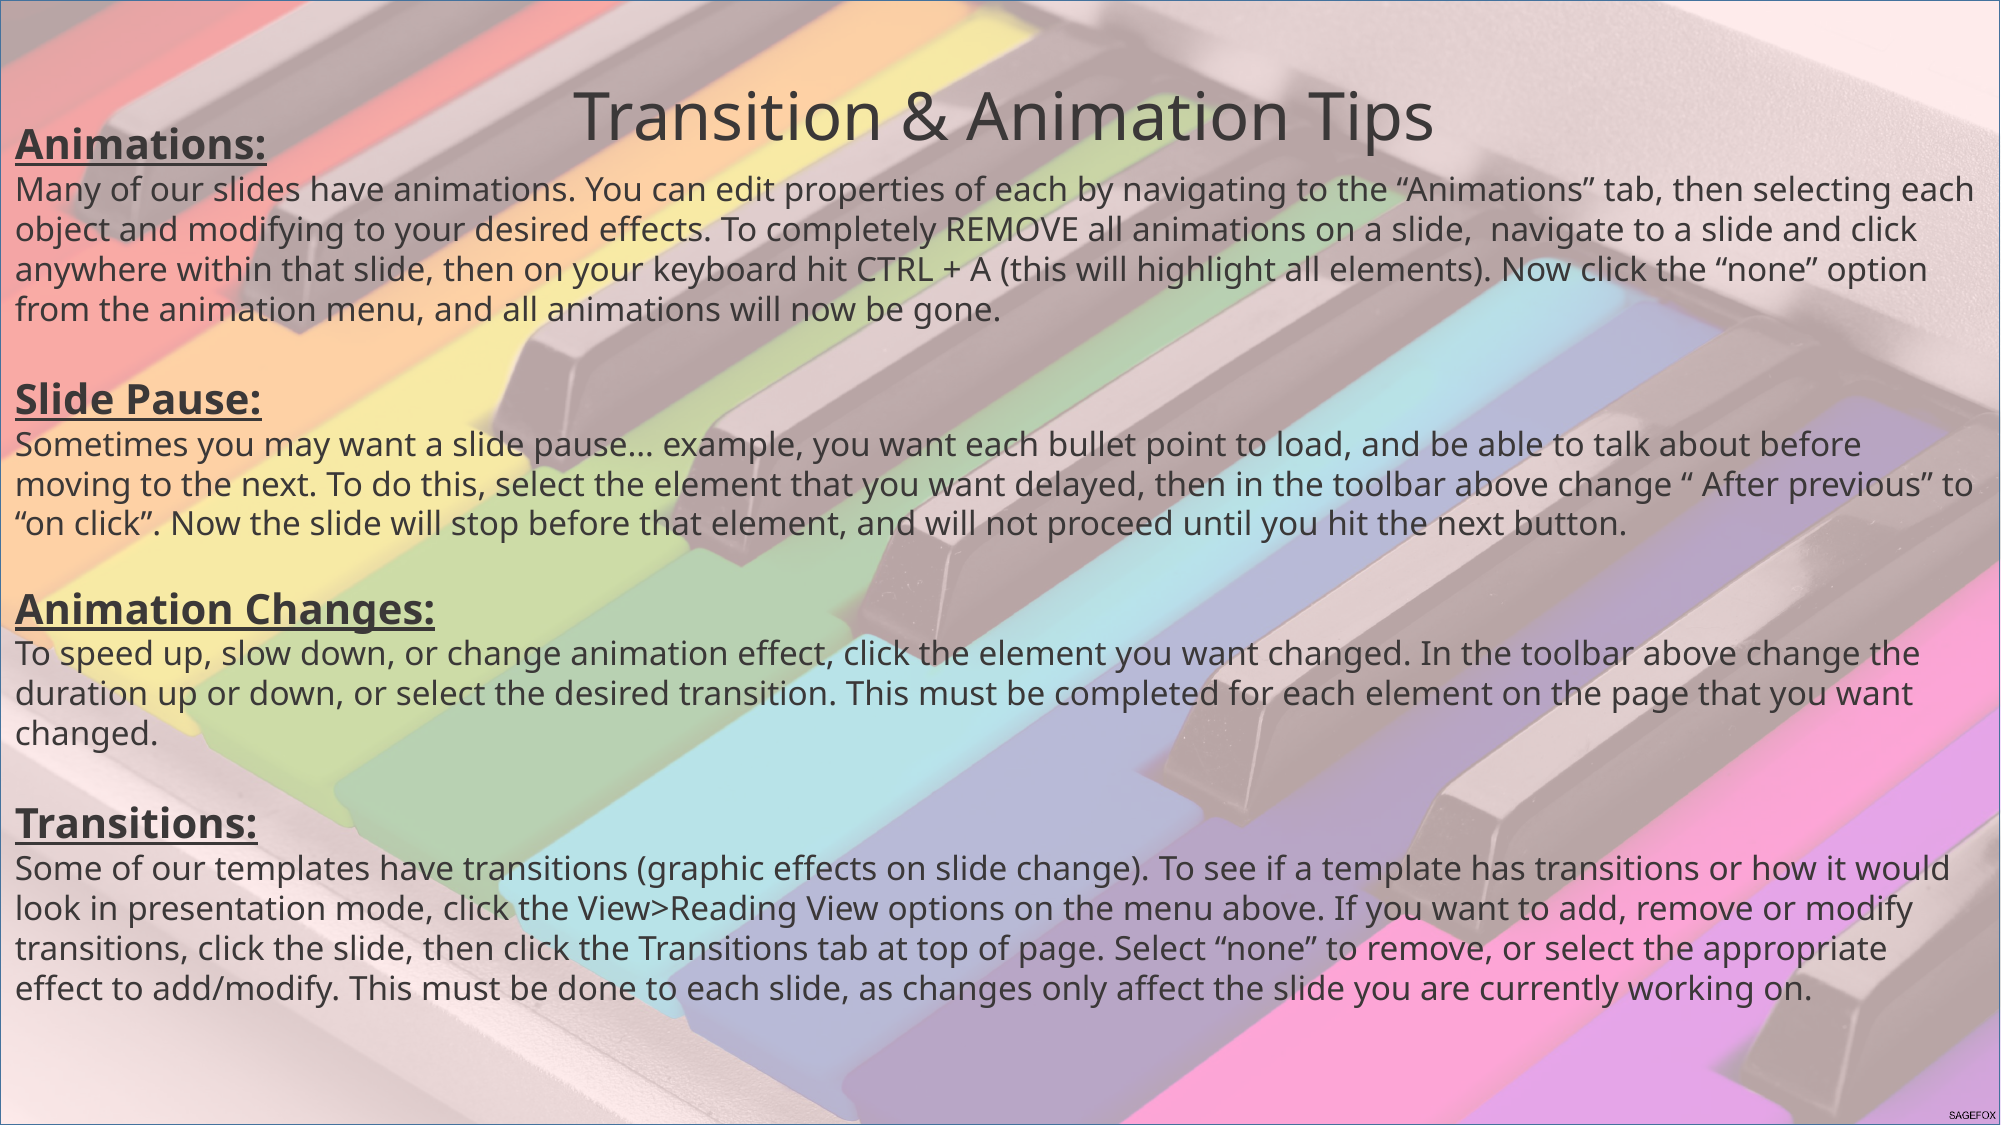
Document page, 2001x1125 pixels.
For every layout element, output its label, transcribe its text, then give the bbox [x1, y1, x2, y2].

title Transition & Animation Tips [477, 59, 1532, 177]
text_box Animations: Many of our slides have animations. You can edit properties of each by navigating to the “Animations” tab, then selecting each object and modifying to your desired effects. To completely REMOVE all animations on a slide, navigate to a slide and click anywhere within that slide, then on your keyboard hit CTRL + A (this will highlight all elements). Now click the “none” option from the animation menu, and all animations will now be gone. Slide Pause: Sometimes you may want a slide pause… example, you want each bullet point to load, and be able to talk about before moving to the next. To do this, select the element that you want delayed, then in the toolbar above change “ After previous” to “on click”. Now the slide will stop before that element, and will not proceed until you hit the next button. Animation Changes: To speed up, slow down, or change animation effect, click the element you want changed. In the toolbar above change the duration up or down, or select the desired transition. This must be completed for each element on the page that you want changed. Transitions: Some of our templates have transitions (graphic effects on slide change). To see if a template has transitions or how it would look in presentation mode, click the View>Reading View options on the menu above. If you want to add, remove or modify transitions, click the slide, then click the Transitions tab at top of page. Select “none” to remove, or select the appropriate effect to add/modify. This must be done to each slide, as changes only affect the slide you are currently working on. [0, 0, 2000, 1125]
